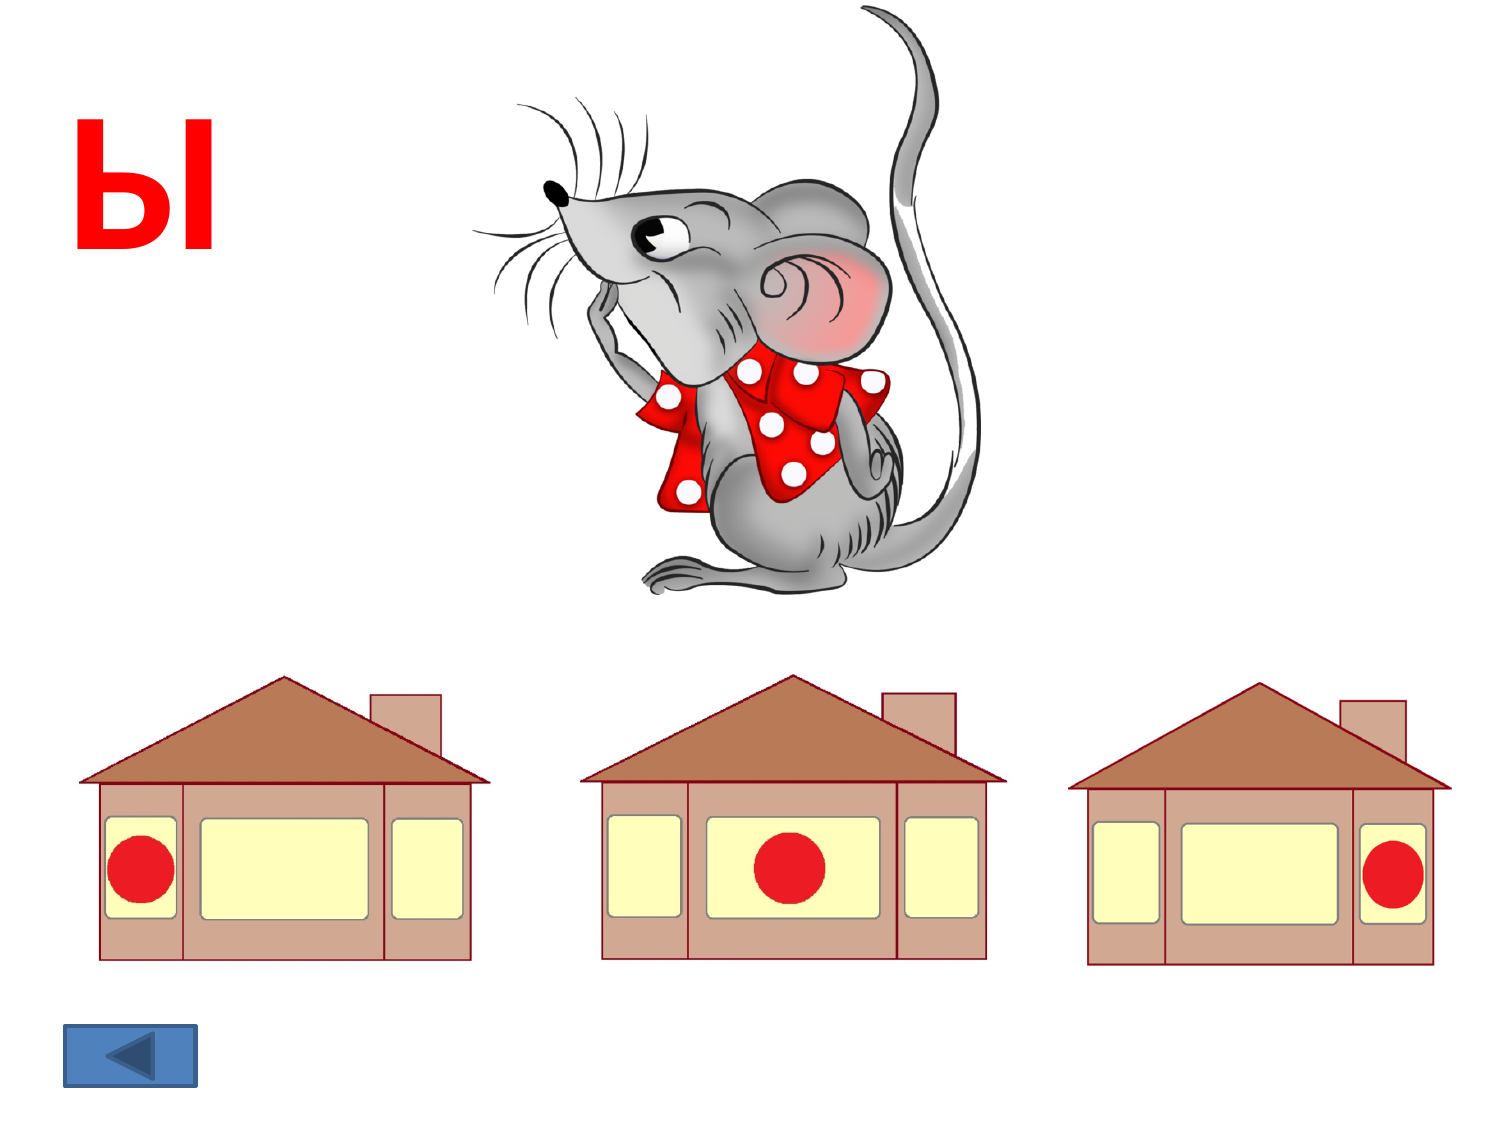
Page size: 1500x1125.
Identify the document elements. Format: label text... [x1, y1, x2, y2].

picture [0, 5, 1454, 1011]
text_box Ы [53, 42, 254, 298]
text_box [63, 1024, 198, 1088]
